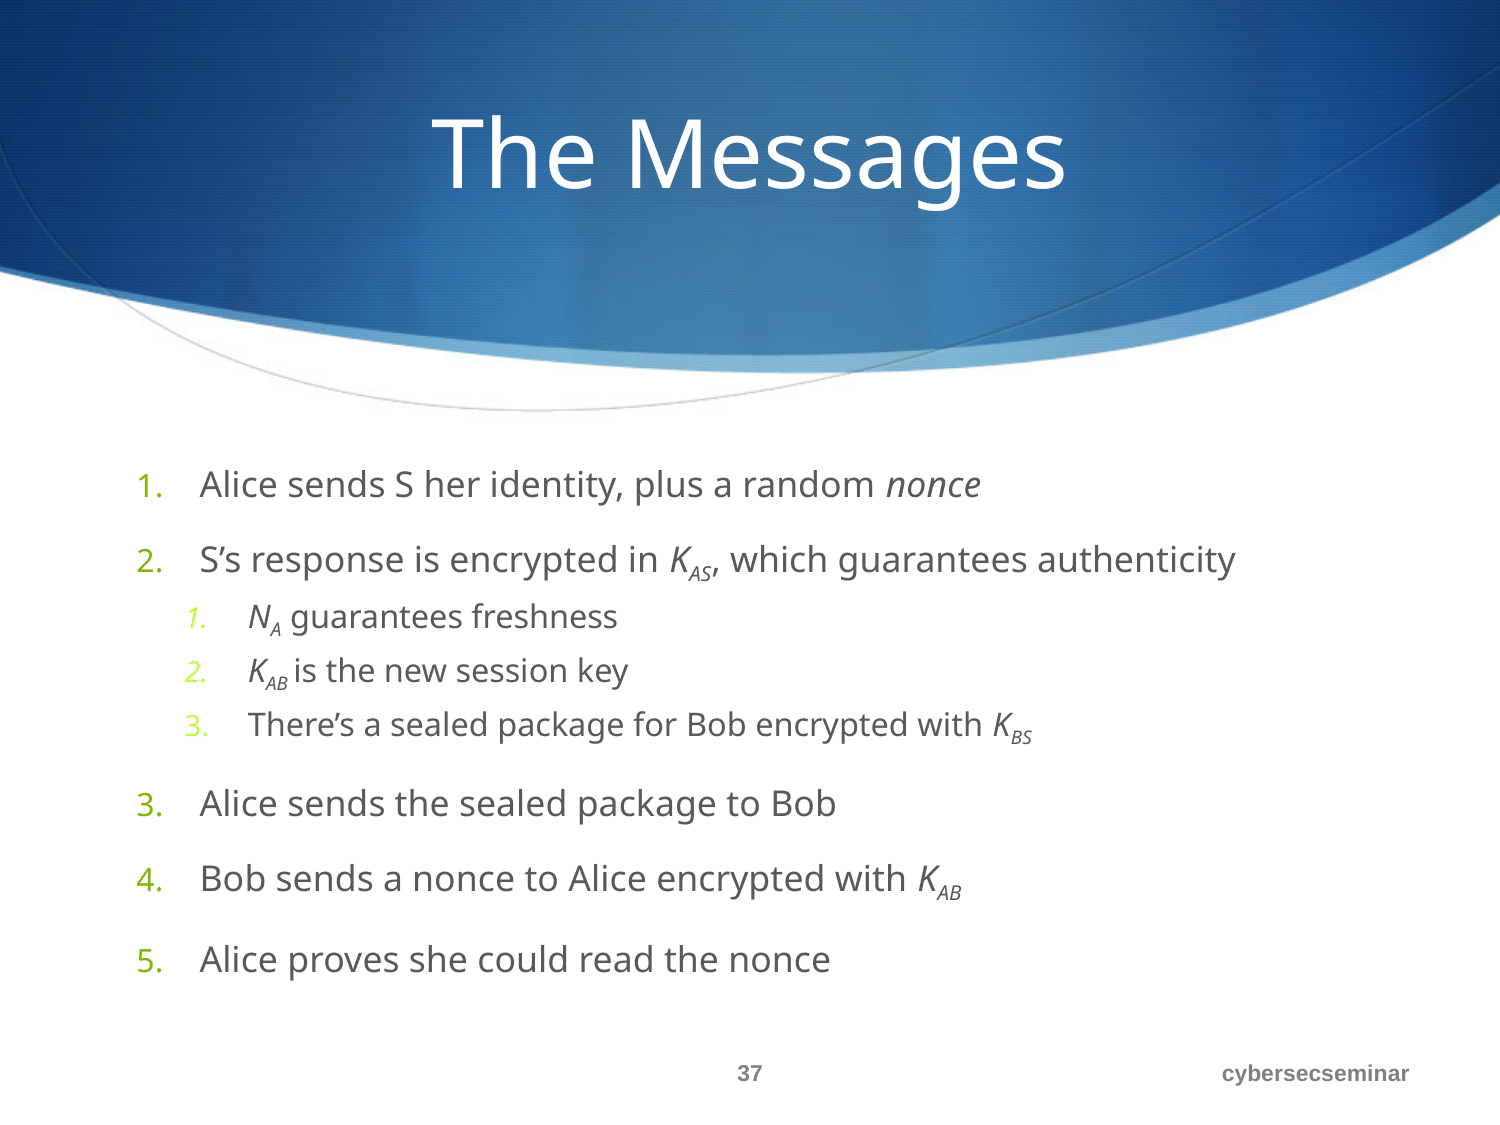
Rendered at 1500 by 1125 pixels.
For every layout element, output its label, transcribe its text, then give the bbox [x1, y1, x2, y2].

slide_number 37 [706, 1042, 794, 1103]
list Alice sends S her identity, plus a random nonce S’s response is encrypted in KAS, which guarantees authenticity NA guarantees freshness KAB is the new session key There’s a sealed package for Bob encrypted with KBS Alice sends the sealed package to Bob Bob sends a nonce to Alice encrypted with KAB Alice proves she could read the nonce [121, 454, 1379, 991]
title The Messages [75, 56, 1425, 245]
footer cybersecseminar [949, 1042, 1425, 1103]
picture [0, 0, 1500, 1125]
